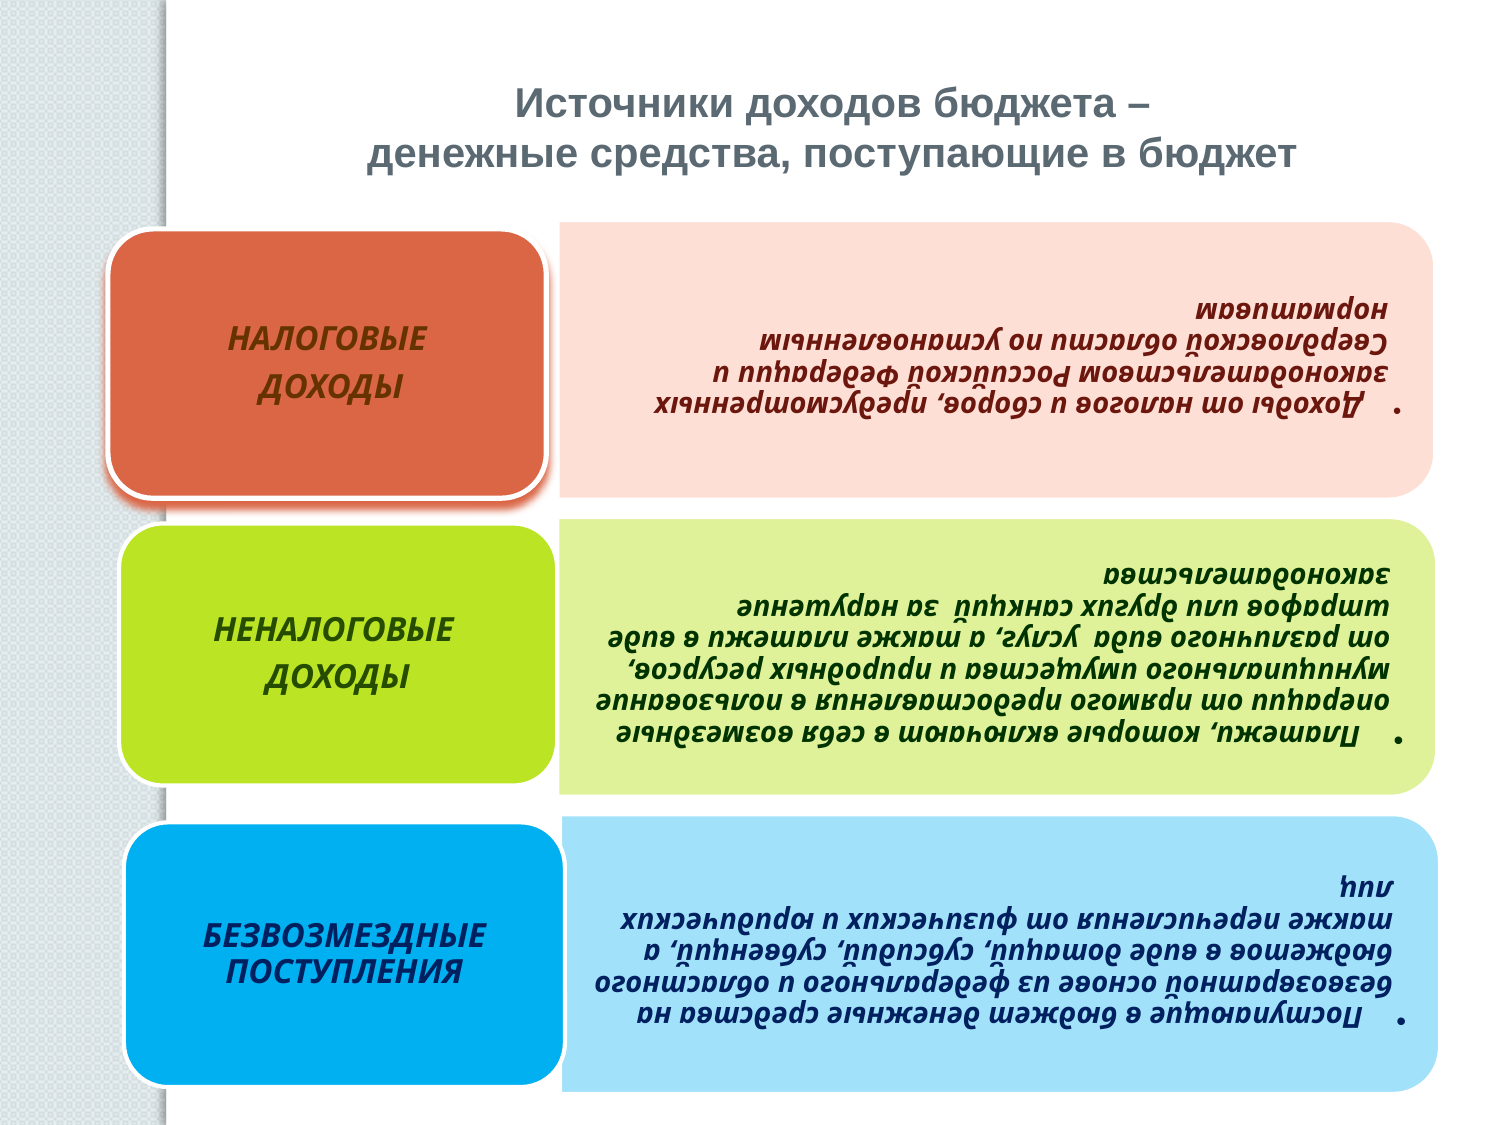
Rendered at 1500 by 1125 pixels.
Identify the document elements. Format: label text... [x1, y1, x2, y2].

text_box Источники доходов бюджета – денежные средства, поступающие в бюджет [289, 66, 1376, 185]
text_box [76, 219, 1483, 1095]
